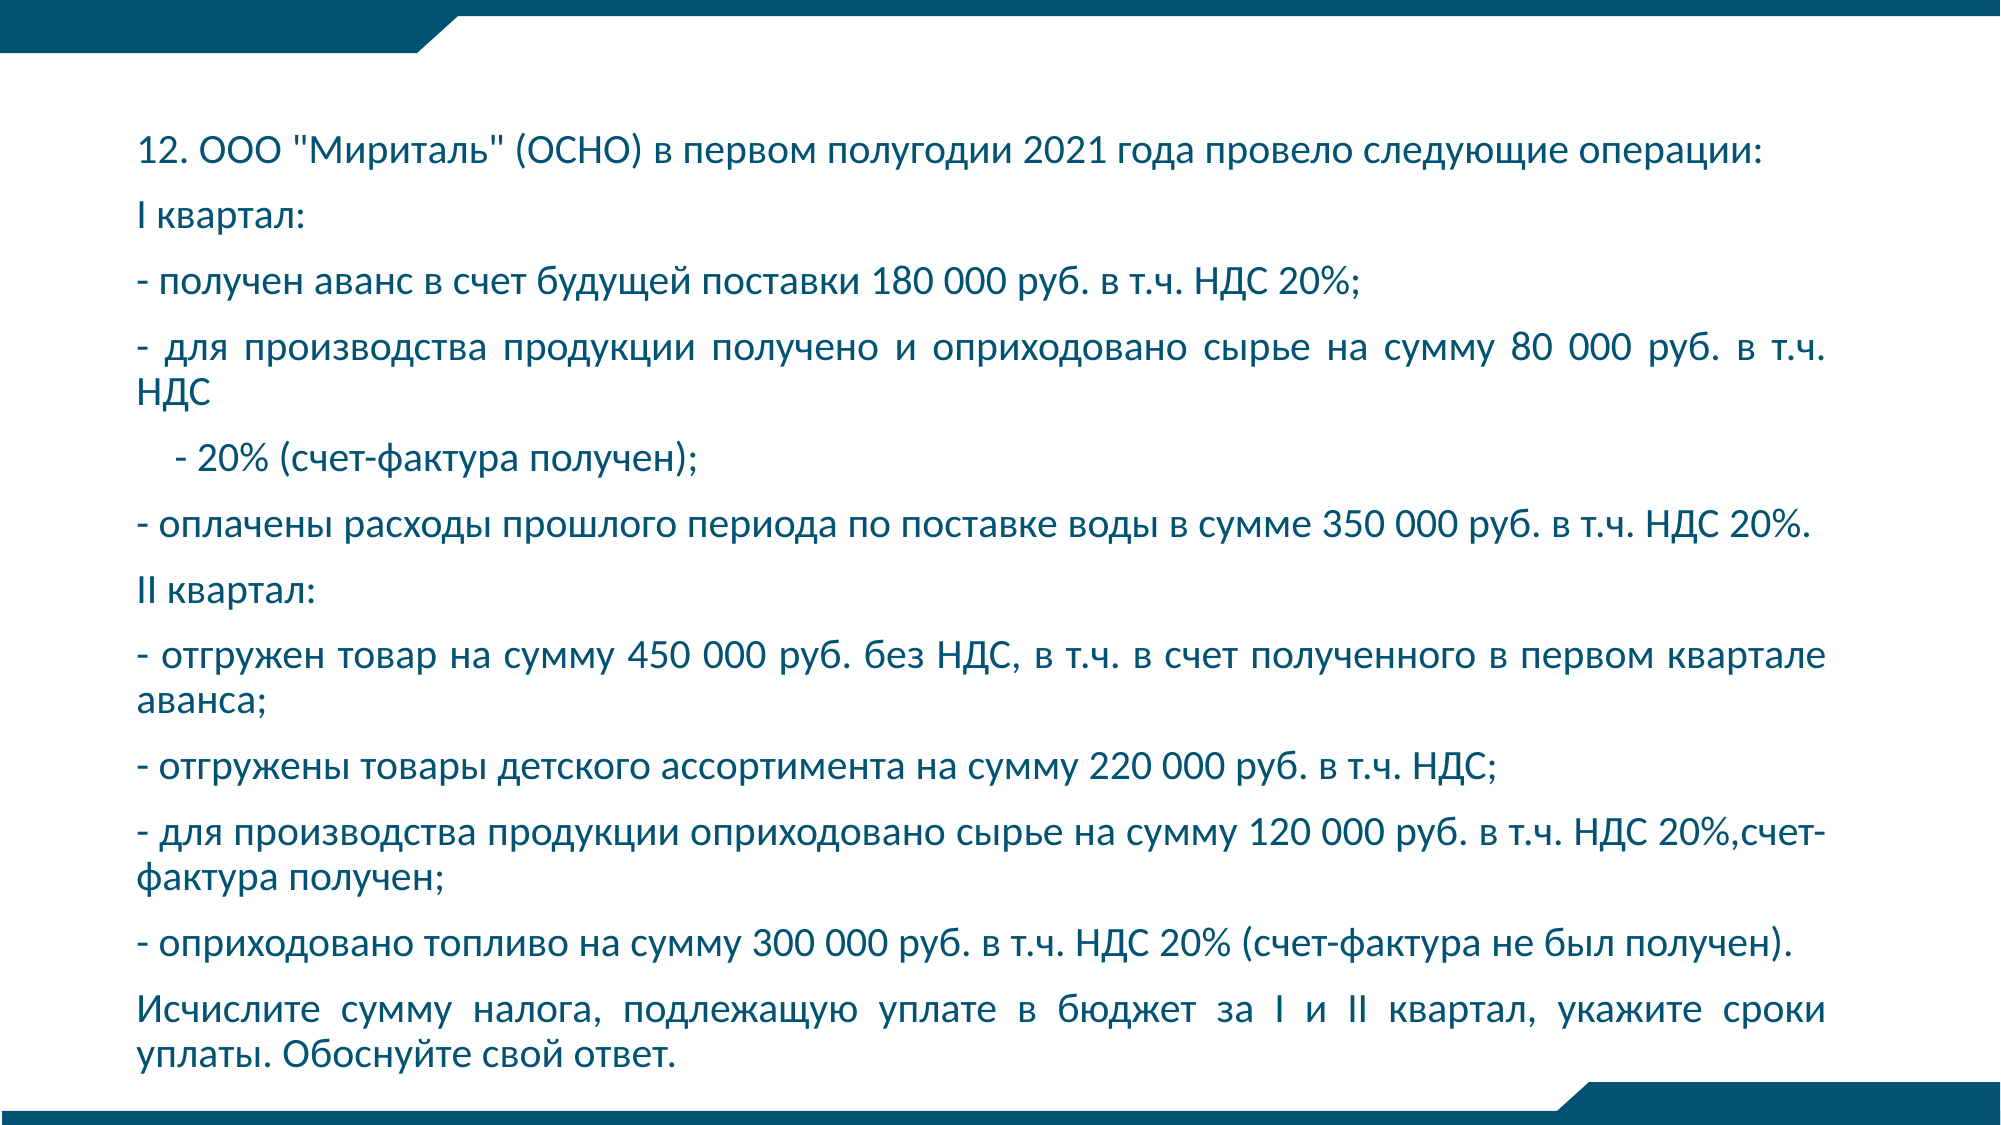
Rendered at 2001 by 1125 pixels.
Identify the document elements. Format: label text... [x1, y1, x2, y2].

list 12. ООО "Мириталь" (ОСНО) в первом полугодии 2021 года провело следующие операции: I квартал: - получен аванс в счет будущей поставки 180 000 руб. в т.ч. НДС 20%; - для производства продукции получено и оприходовано сырье на сумму 80 000 руб. в т.ч. НДС - 20% (счет-фактура получен); - оплачены расходы прошлого периода по поставке воды в сумме 350 000 руб. в т.ч. НДС 20%. II квартал: - отгружен товар на сумму 450 000 руб. без НДС, в т.ч. в счет полученного в первом квартале аванса; - отгружены товары детского ассортимента на сумму 220 000 руб. в т.ч. НДС; - для производства продукции оприходовано сырье на сумму 120 000 руб. в т.ч. НДС 20%,счет-фактура получен; - оприходовано топливо на сумму 300 000 руб. в т.ч. НДС 20% (счет-фактура не был получен). Исчислите сумму налога, подлежащую уплате в бюджет за I и II квартал, укажите сроки уплаты. Обоснуйте свой ответ. [121, 119, 1842, 1043]
